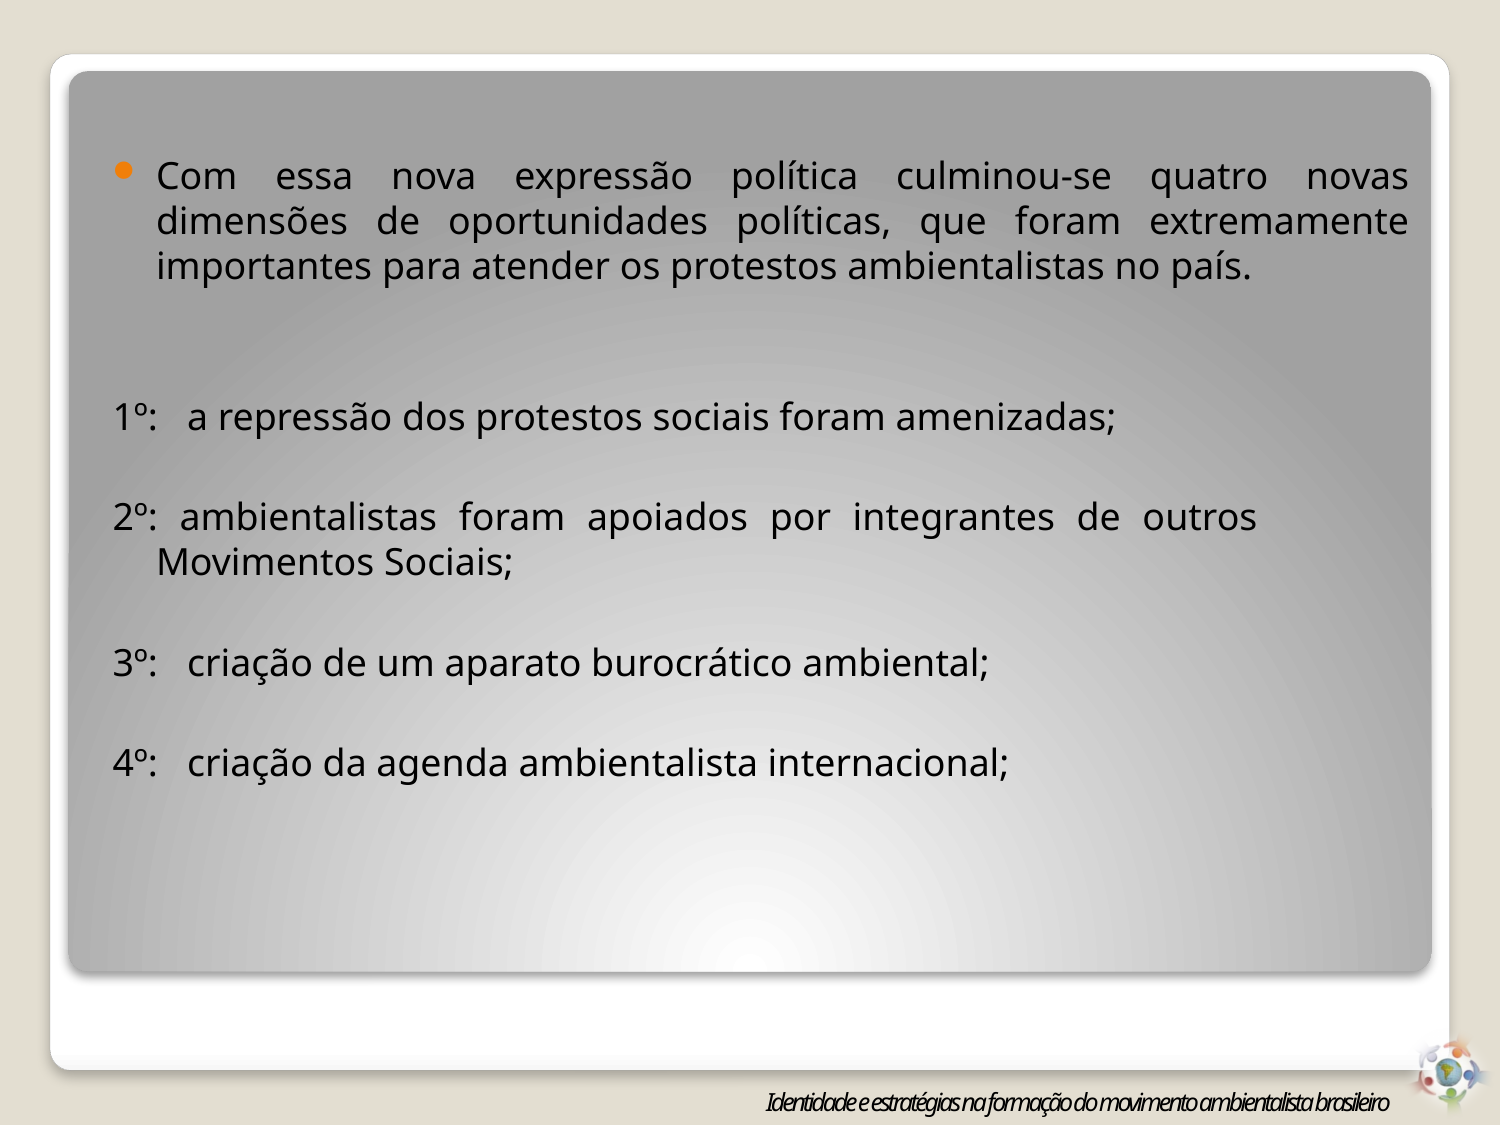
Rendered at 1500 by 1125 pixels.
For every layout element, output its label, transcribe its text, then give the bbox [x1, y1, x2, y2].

picture [1395, 1022, 1500, 1125]
text_box Identidade e estratégias na formação do movimento ambientalista brasileiro [234, 1079, 1388, 1125]
list Com essa nova expressão política culminou-se quatro novas dimensões de oportunidades políticas, que foram extremamente importantes para atender os protestos ambientalistas no país. 1º: a repressão dos protestos sociais foram amenizadas; 2º: ambientalistas foram apoiados por integrantes de outros Movimentos Sociais; 3º: criação de um aparato burocrático ambiental; 4º: criação da agenda ambientalista internacional; [82, 86, 1425, 973]
